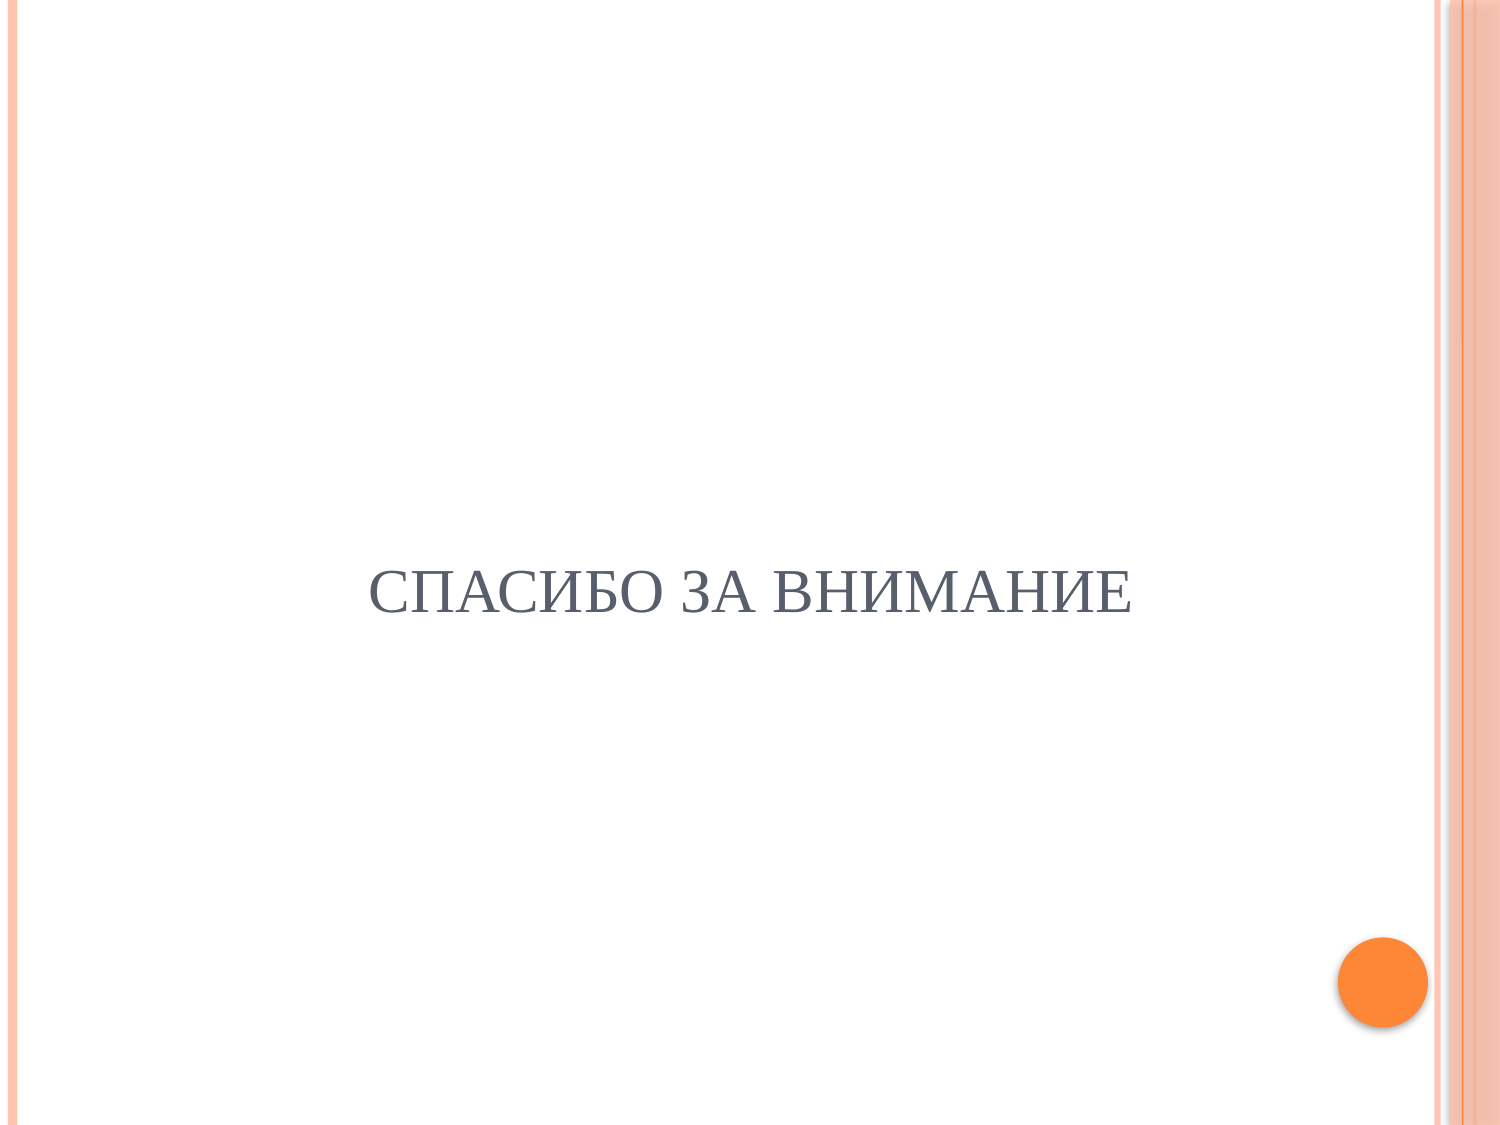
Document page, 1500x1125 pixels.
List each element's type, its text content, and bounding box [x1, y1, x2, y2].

title Спасибо за внимание [76, 444, 1427, 632]
